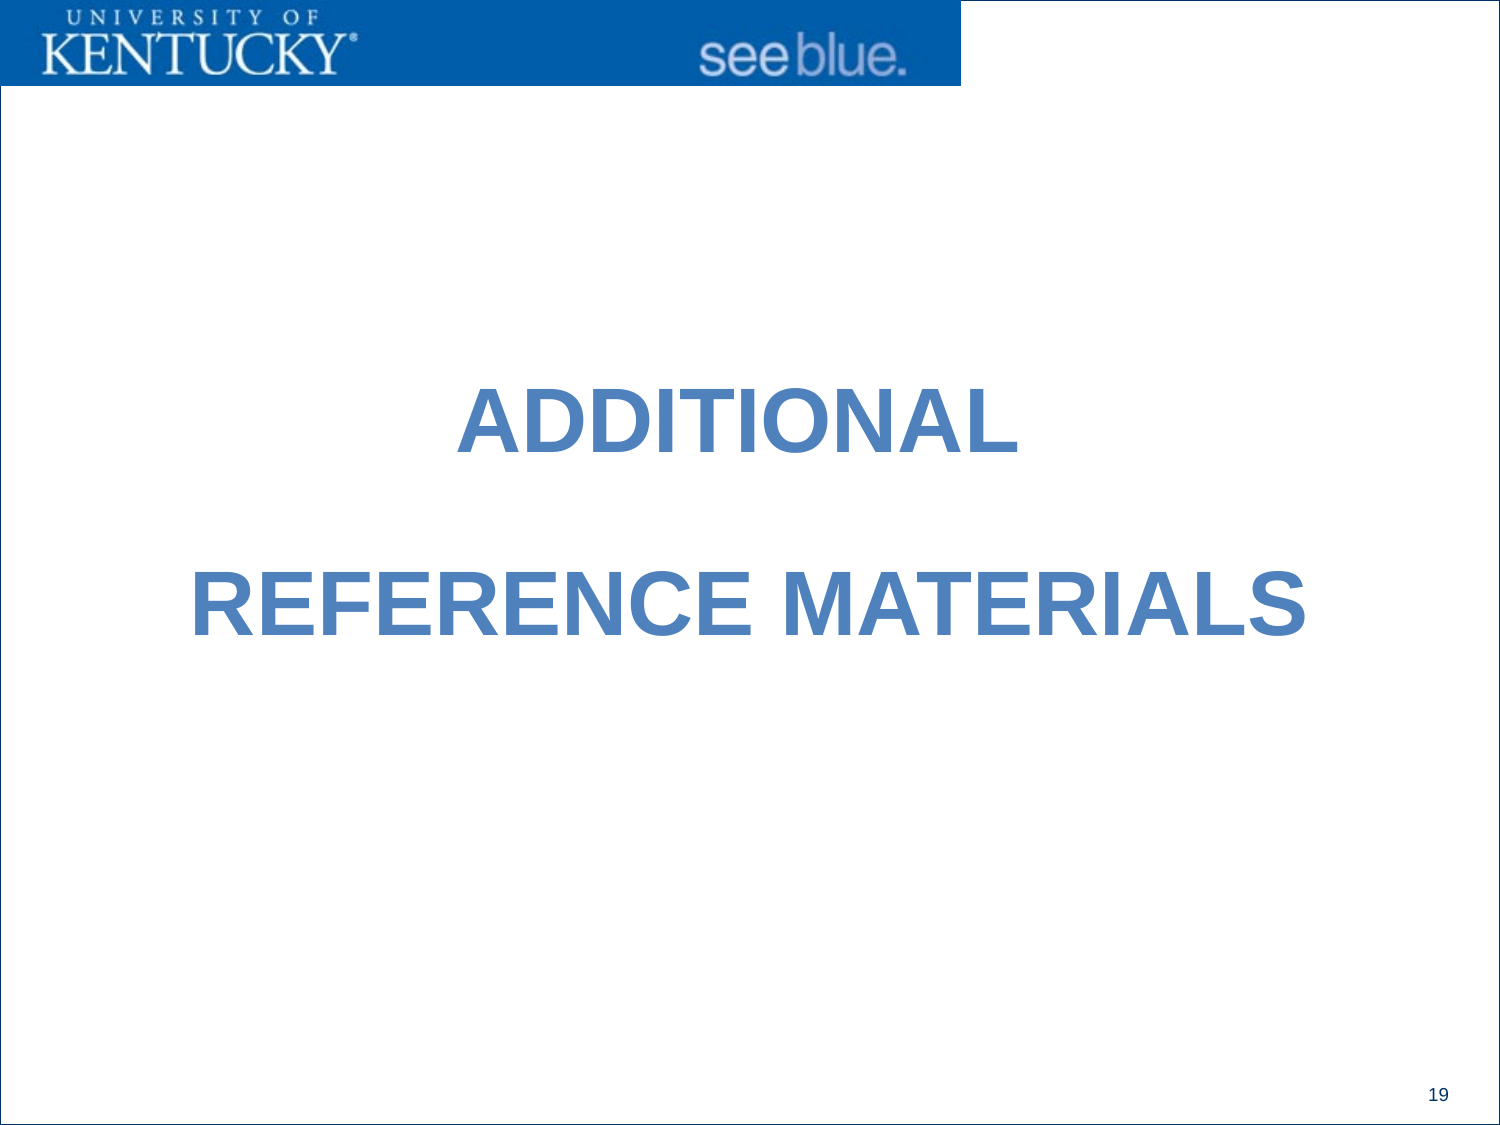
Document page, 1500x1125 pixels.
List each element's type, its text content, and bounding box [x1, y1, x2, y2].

slide_number 19 [1299, 1082, 1465, 1125]
picture [0, 0, 961, 86]
list ADDITIONAL REFERENCE MATERIALS [37, 199, 1463, 997]
